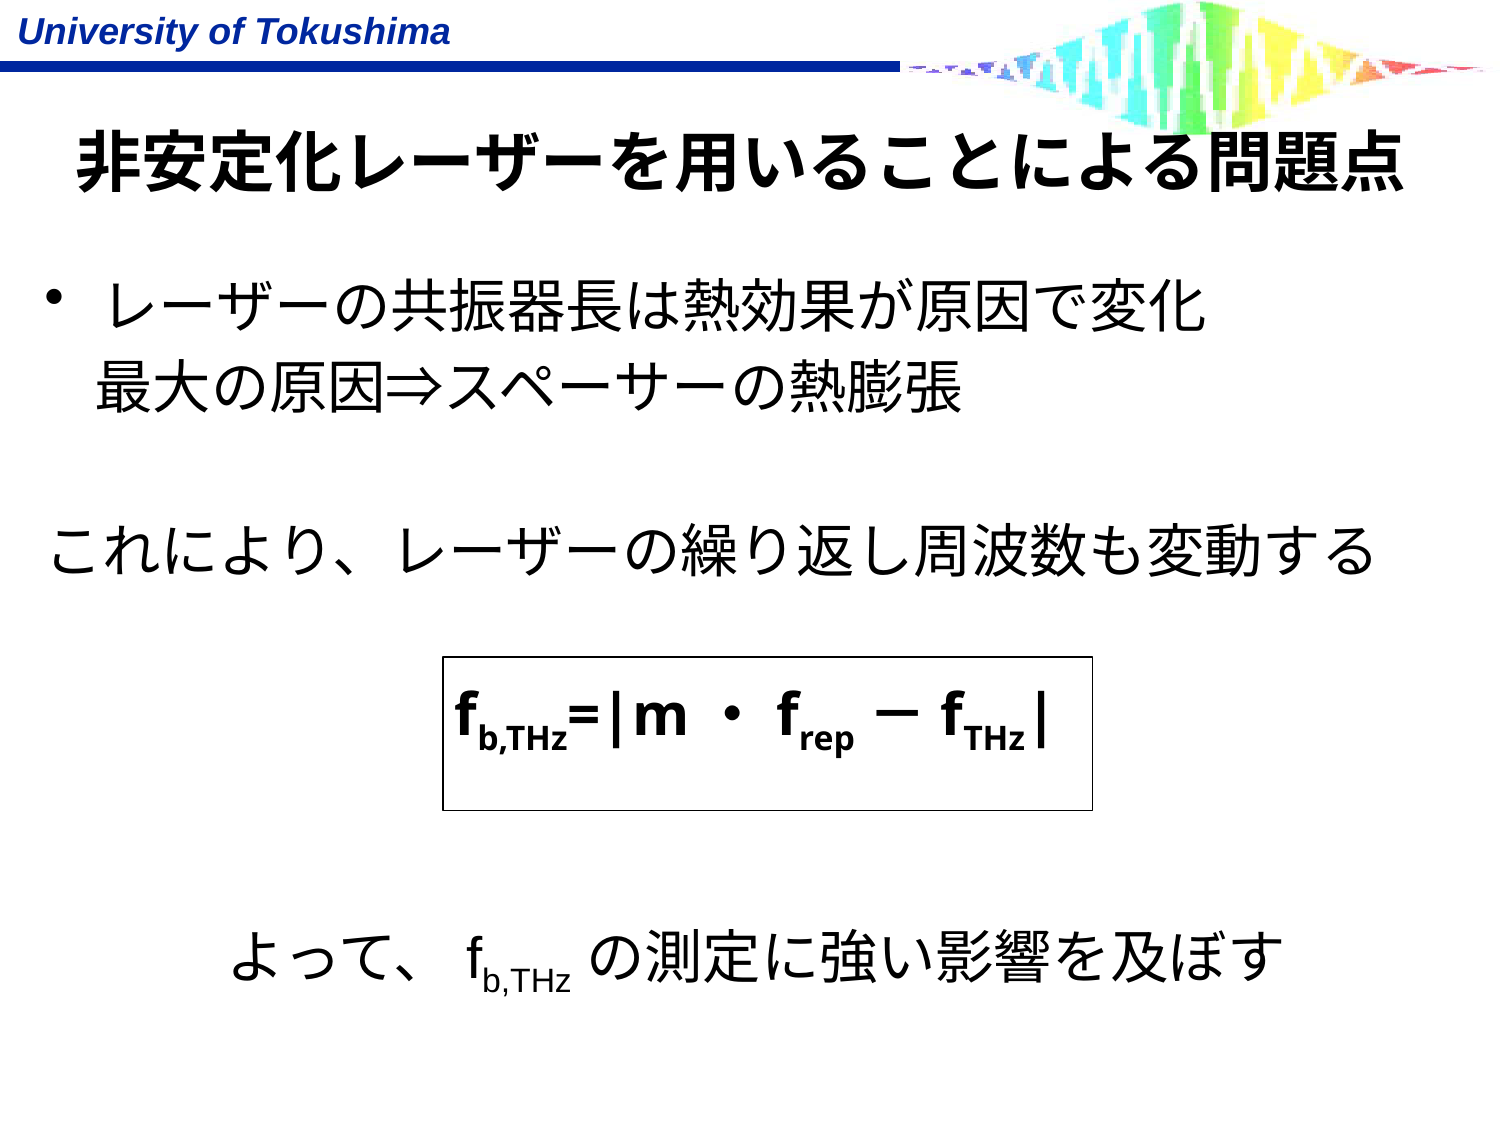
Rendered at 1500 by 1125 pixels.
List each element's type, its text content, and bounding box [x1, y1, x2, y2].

picture [900, 0, 1500, 138]
text_box [442, 656, 1093, 811]
title 非安定化レーザーを用いることによる問題点 [0, 99, 1483, 221]
list レーザーの共振器長は熱効果が原因で変化 最大の原因⇒スペーサーの熱膨張 これにより、レーザーの繰り返し周波数も変動する fb,THz=|m・frep－fTHz| よって、fb,THzの測定に強い影響を及ぼす [29, 260, 1483, 1095]
